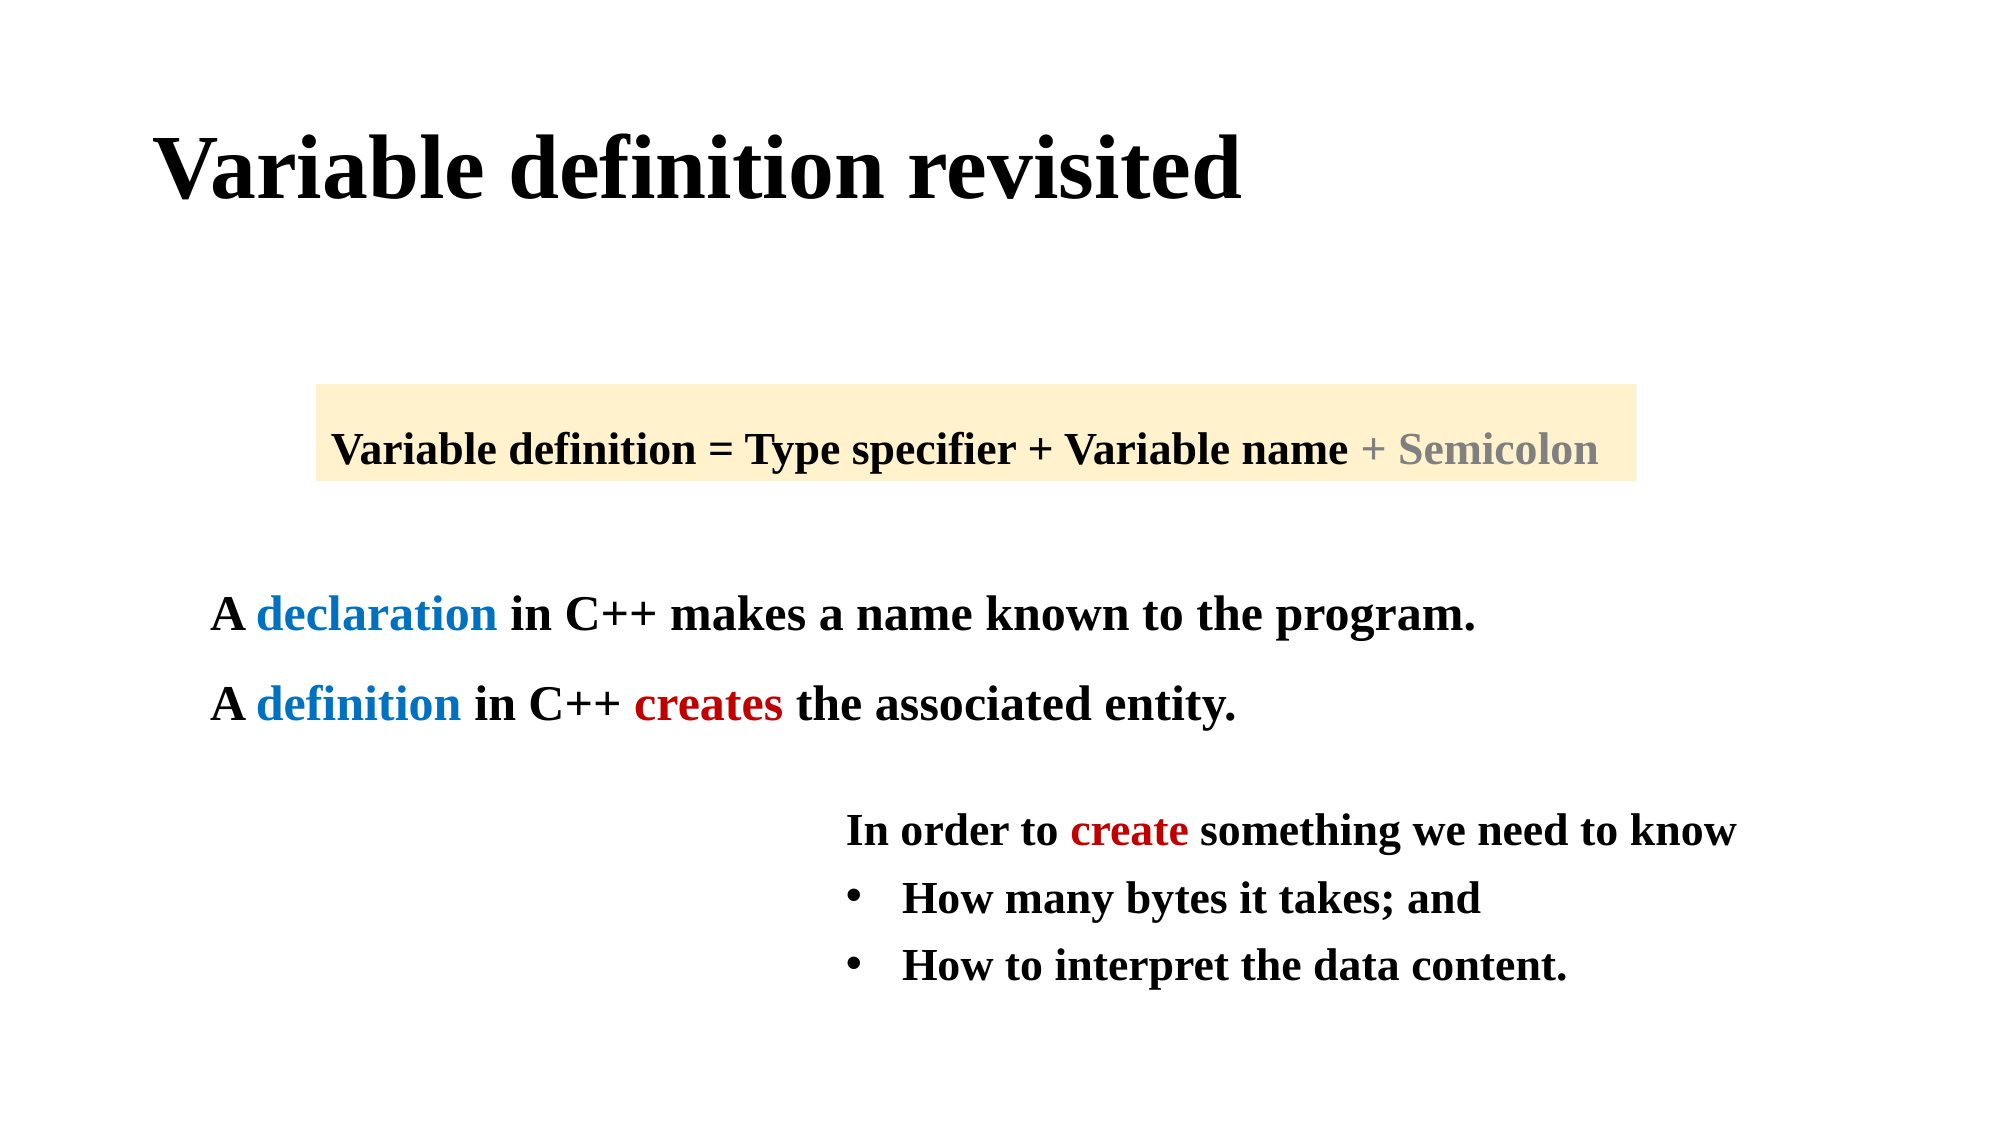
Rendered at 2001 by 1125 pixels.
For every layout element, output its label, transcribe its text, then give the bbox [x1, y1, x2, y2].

text_box Variable definition = Type specifier + Variable name + Semicolon [316, 384, 1637, 482]
title Variable definition revisited [137, 59, 1863, 278]
text_box A declaration in C++ makes a name known to the program. A definition in C++ creates the associated entity. [195, 542, 1696, 738]
text_box In order to create something we need to know How many bytes it takes; and How to interpret the data content. [831, 779, 1779, 998]
